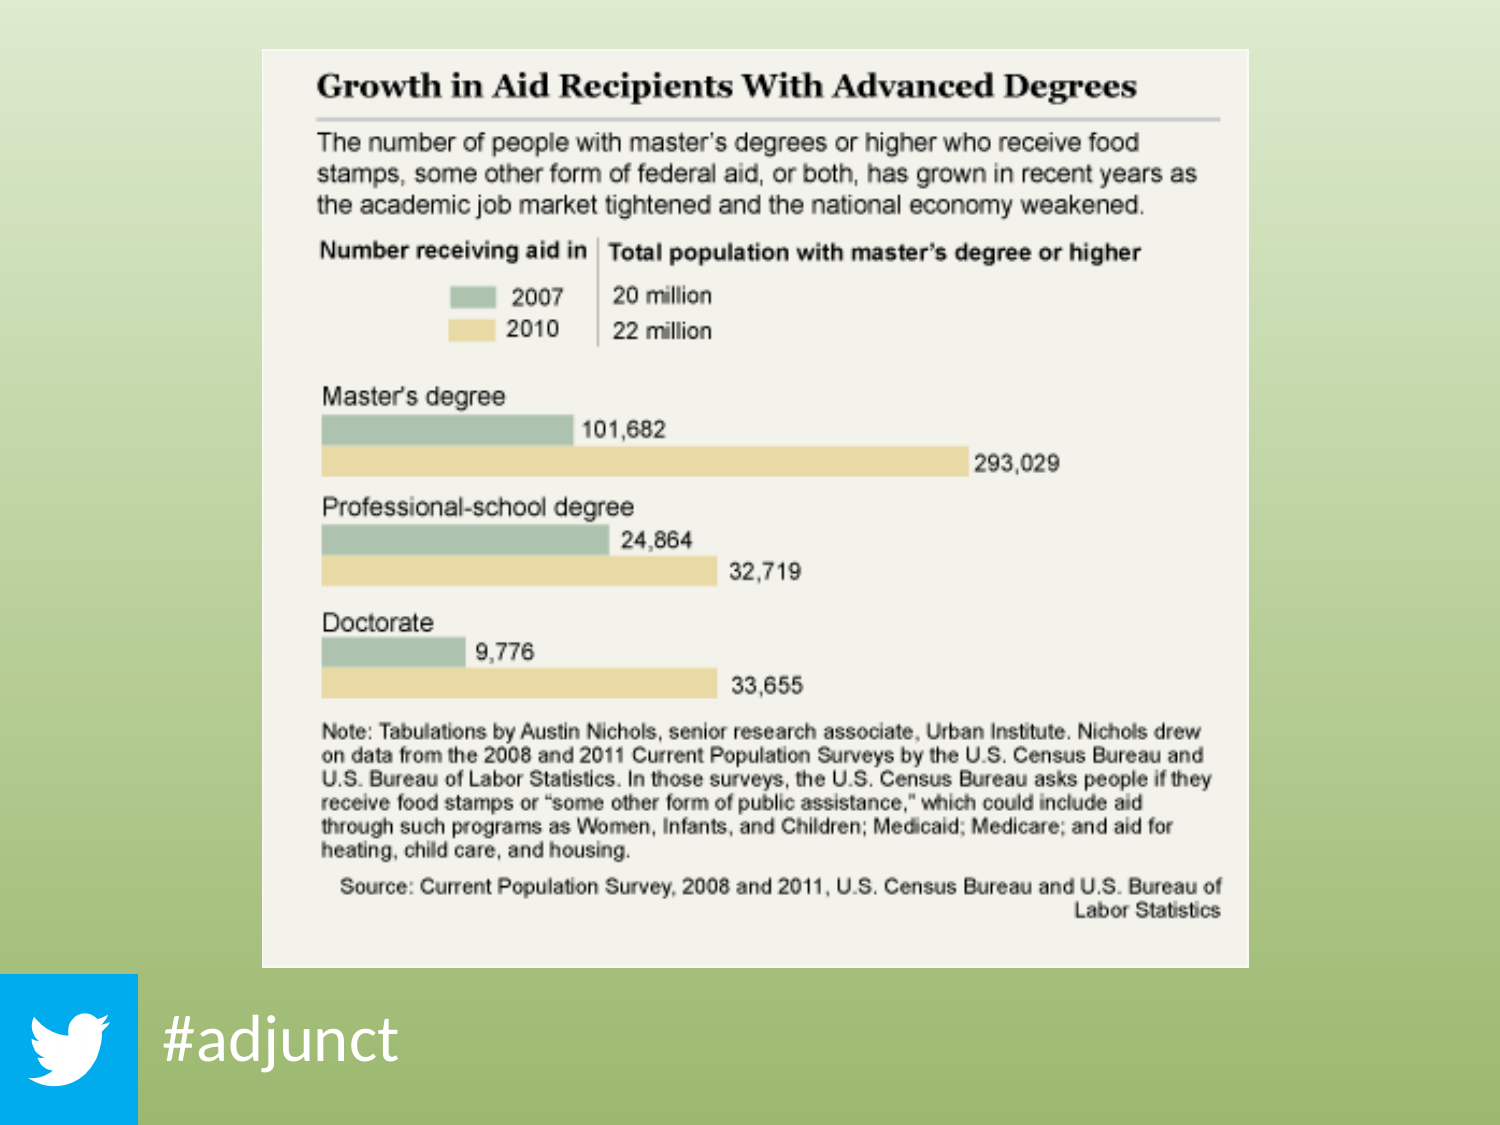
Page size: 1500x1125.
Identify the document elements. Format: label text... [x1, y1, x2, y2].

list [262, 49, 1249, 968]
picture [32, 1014, 107, 1086]
text_box #adjunct [141, 987, 475, 1083]
